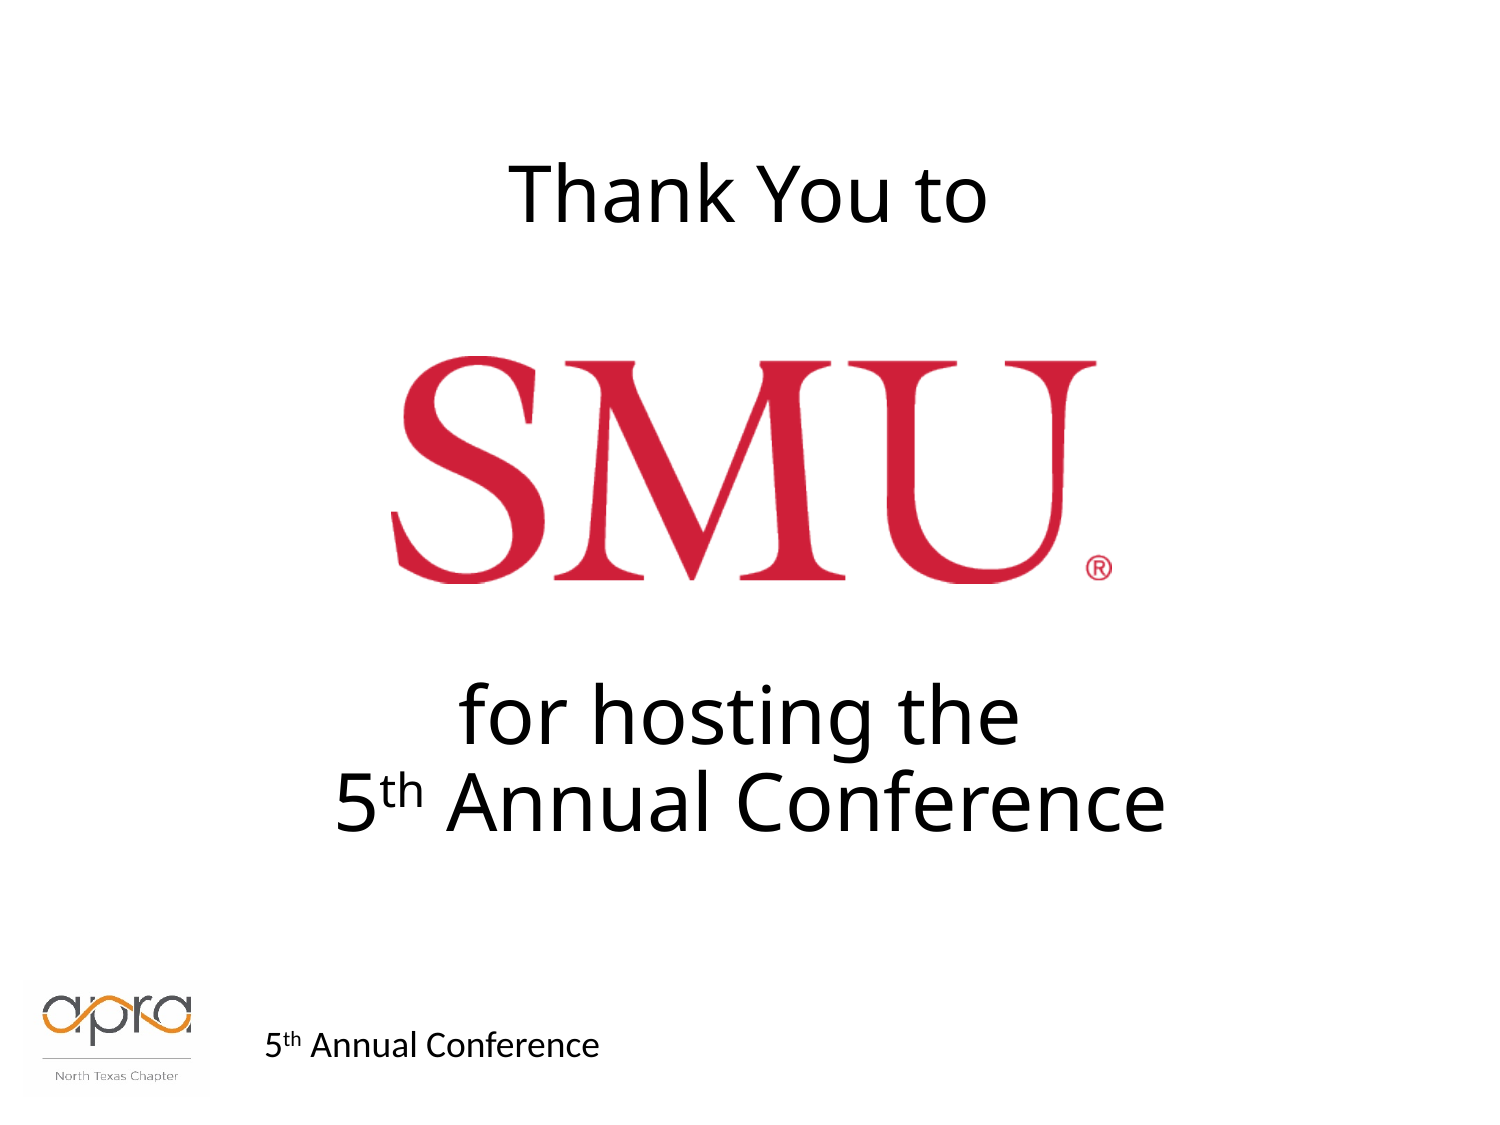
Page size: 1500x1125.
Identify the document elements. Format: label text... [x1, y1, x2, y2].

picture [391, 356, 1112, 584]
text_box for hosting the 5th Annual Conference [317, 662, 1185, 950]
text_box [23, 980, 696, 1097]
title Thank You to [482, 115, 1018, 278]
